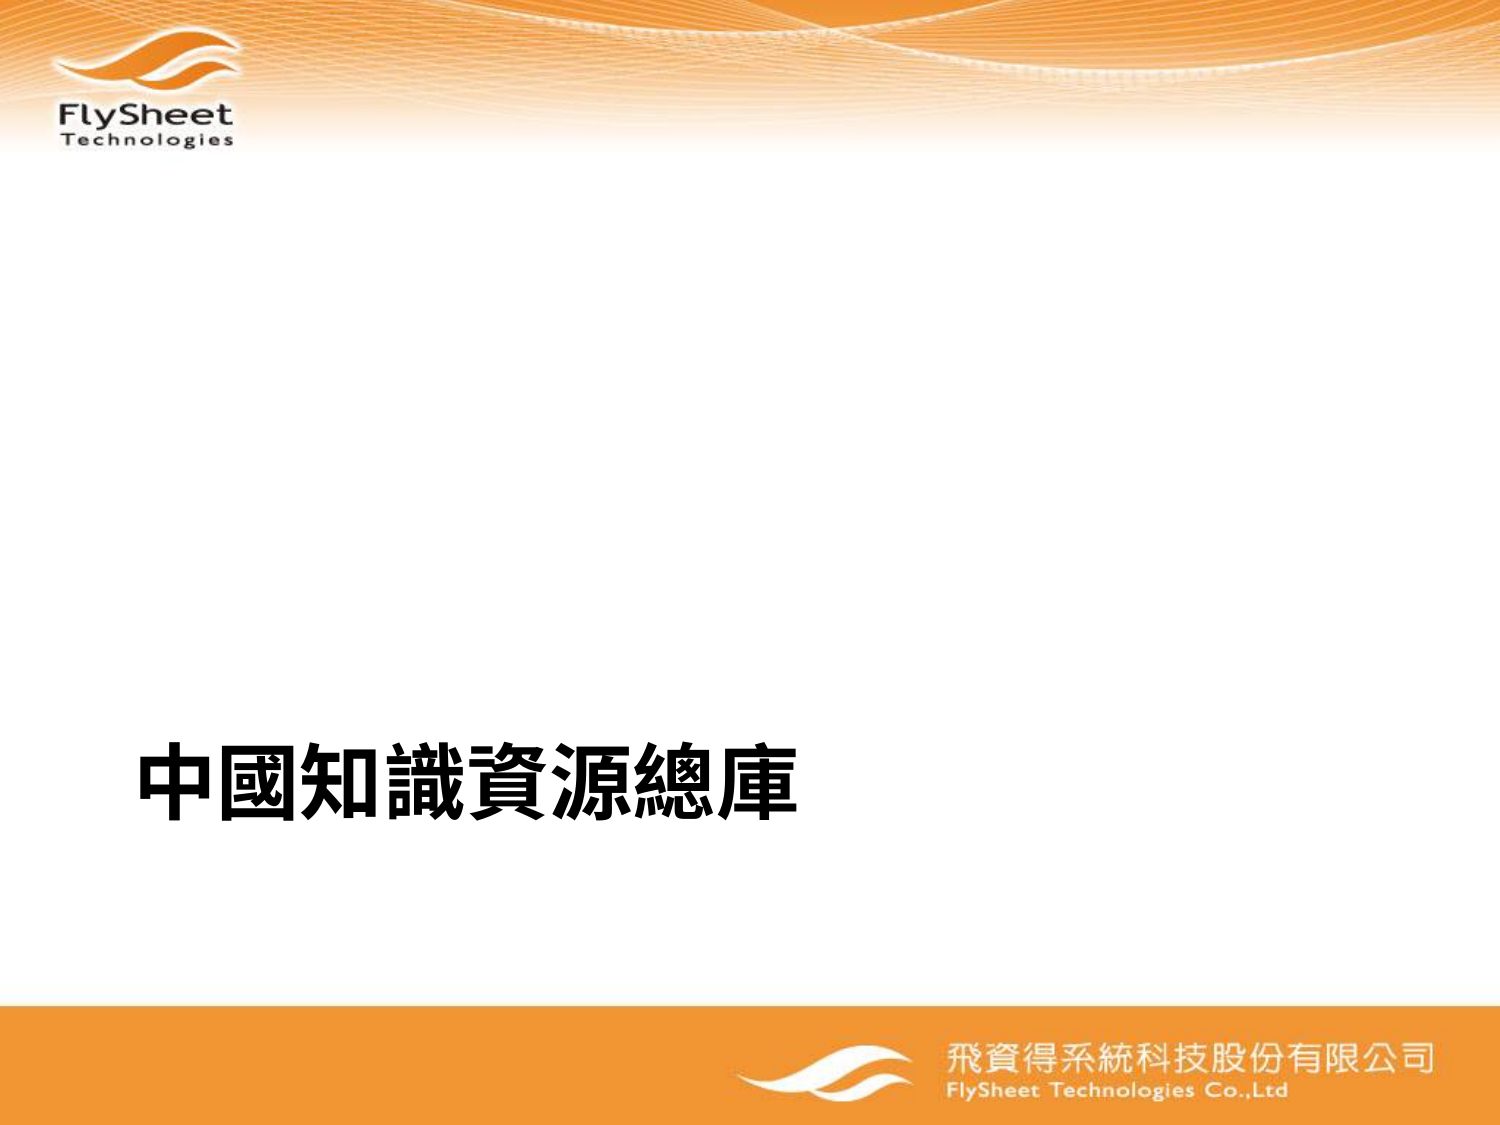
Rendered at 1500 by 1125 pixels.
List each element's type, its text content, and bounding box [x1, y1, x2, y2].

title 中國知識資源總庫 [118, 722, 1394, 947]
picture [0, 0, 1500, 1125]
